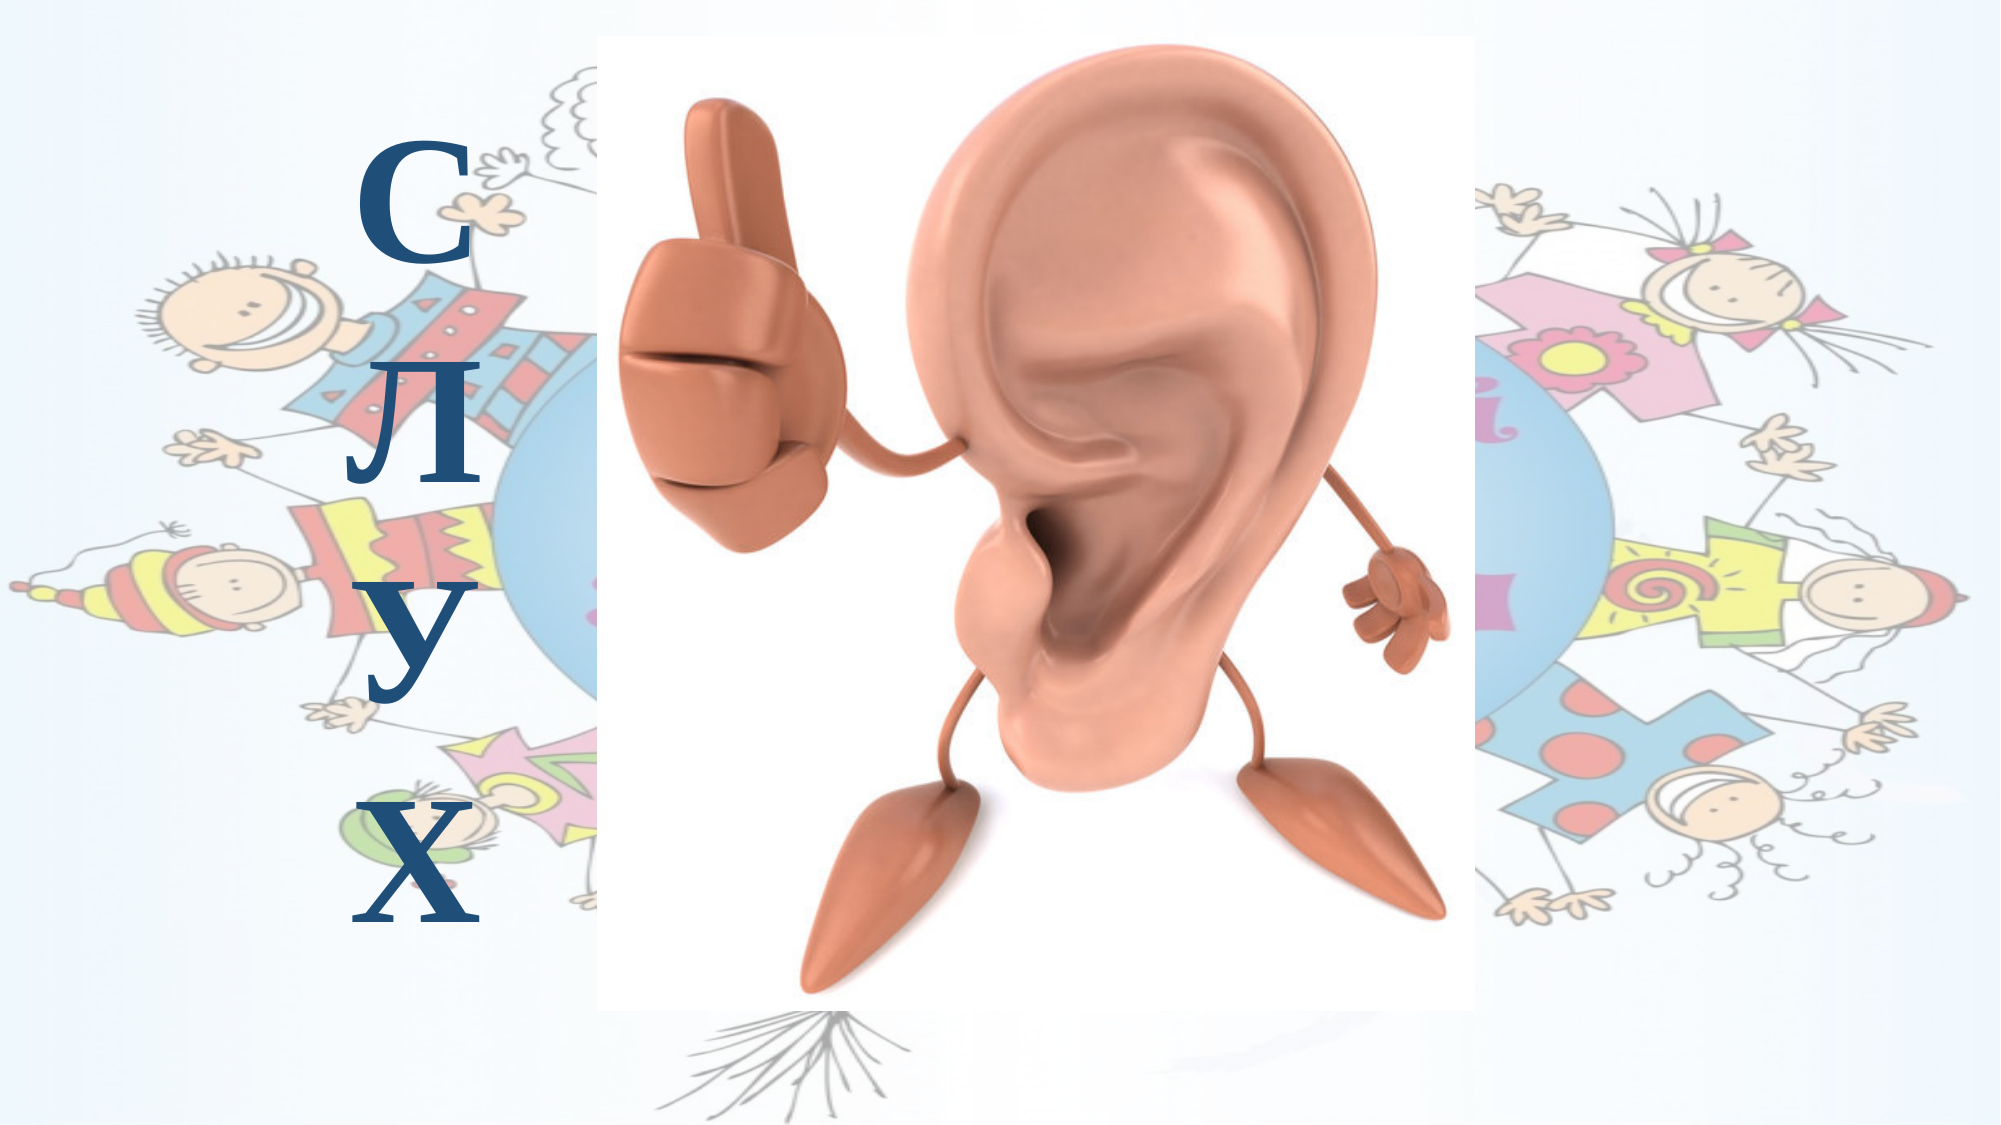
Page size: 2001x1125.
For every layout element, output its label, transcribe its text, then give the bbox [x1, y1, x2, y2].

picture [597, 36, 1475, 1011]
text_box СЛУХ [302, 71, 529, 967]
